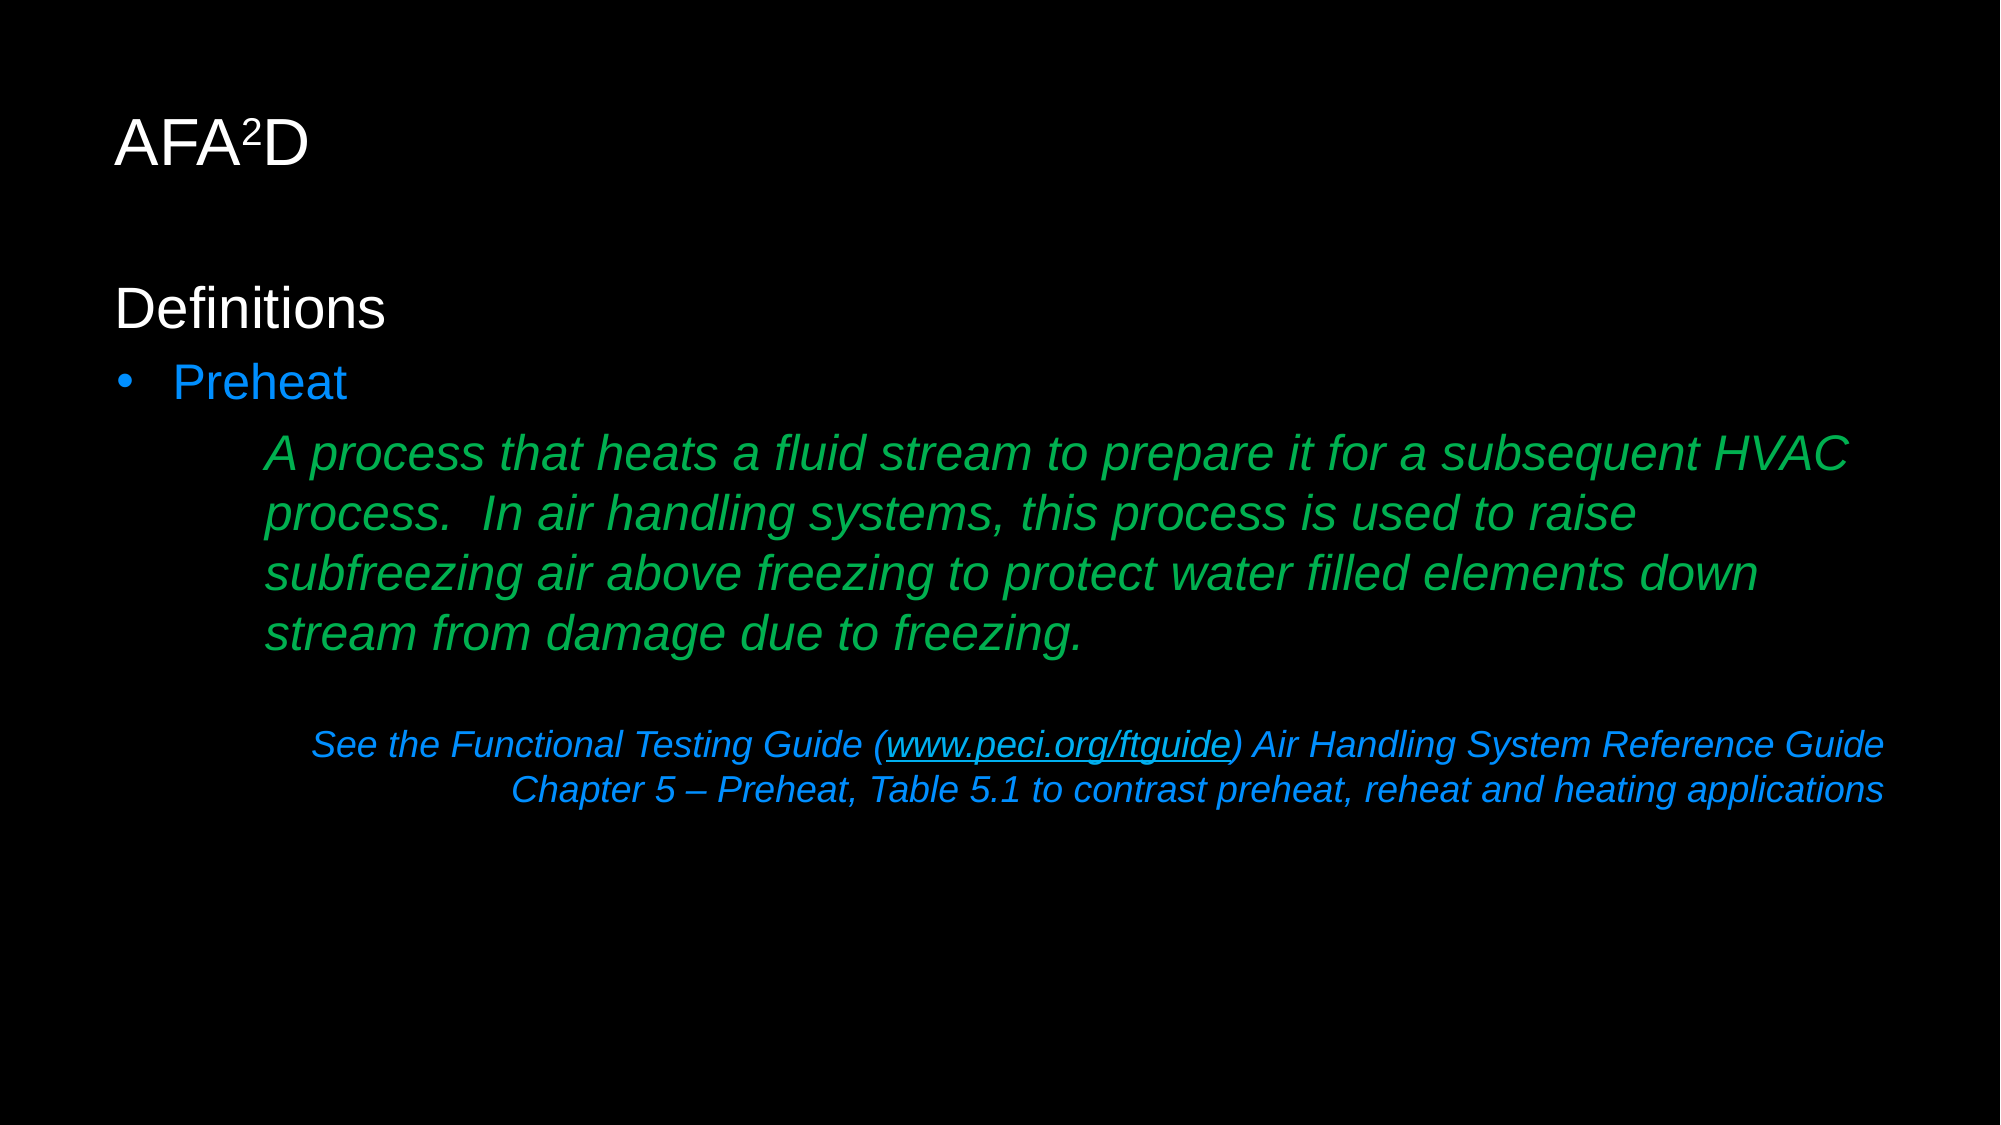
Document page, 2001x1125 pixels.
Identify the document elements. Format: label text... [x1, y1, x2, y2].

title AFA2D [99, 45, 1900, 233]
list Definitions Preheat A process that heats a fluid stream to prepare it for a subsequent HVAC process. In air handling systems, this process is used to raise subfreezing air above freezing to protect water filled elements down stream from damage due to freezing. See the Functional Testing Guide (www.peci.org/ftguide) Air Handling System Reference Guide Chapter 5 – Preheat, Table 5.1 to contrast preheat, reheat and heating applications [99, 262, 1900, 1005]
